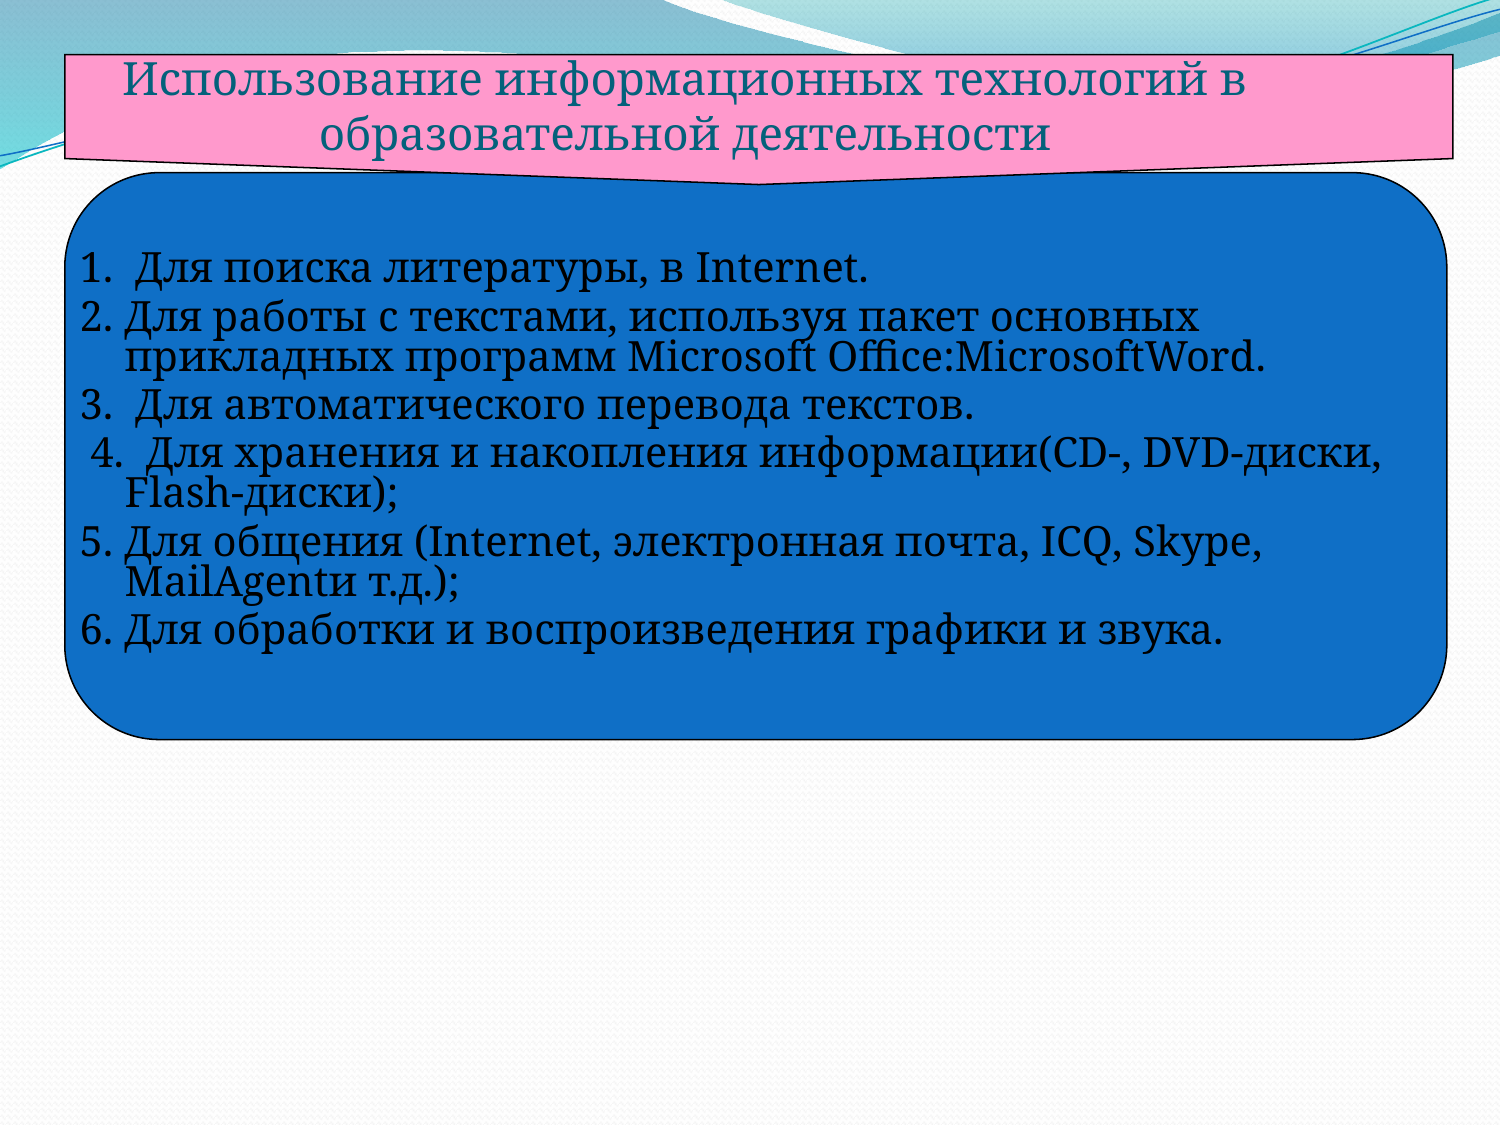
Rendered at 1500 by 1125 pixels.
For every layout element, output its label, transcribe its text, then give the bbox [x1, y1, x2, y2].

list 1. Для поиска литературы, в Internet. 2. Для работы с текстами, используя пакет основных прикладных программ Microsoft Office:MicrosoftWord. 3. Для автоматического перевода текстов. 4. Для хранения и накопления информации(CD-, DVD-диски, Flash-диски); 5. Для общения (Internet, электронная почта, ICQ, Skype, MailAgentи т.д.); 6. Для обработки и воспроизведения графики и звука. [64, 243, 1436, 986]
text_box [316, 168, 1201, 185]
text_box [67, 172, 1447, 689]
text_box [1341, 54, 1453, 163]
text_box Использование информационных технологий в образовательной деятельности [29, 42, 1341, 168]
